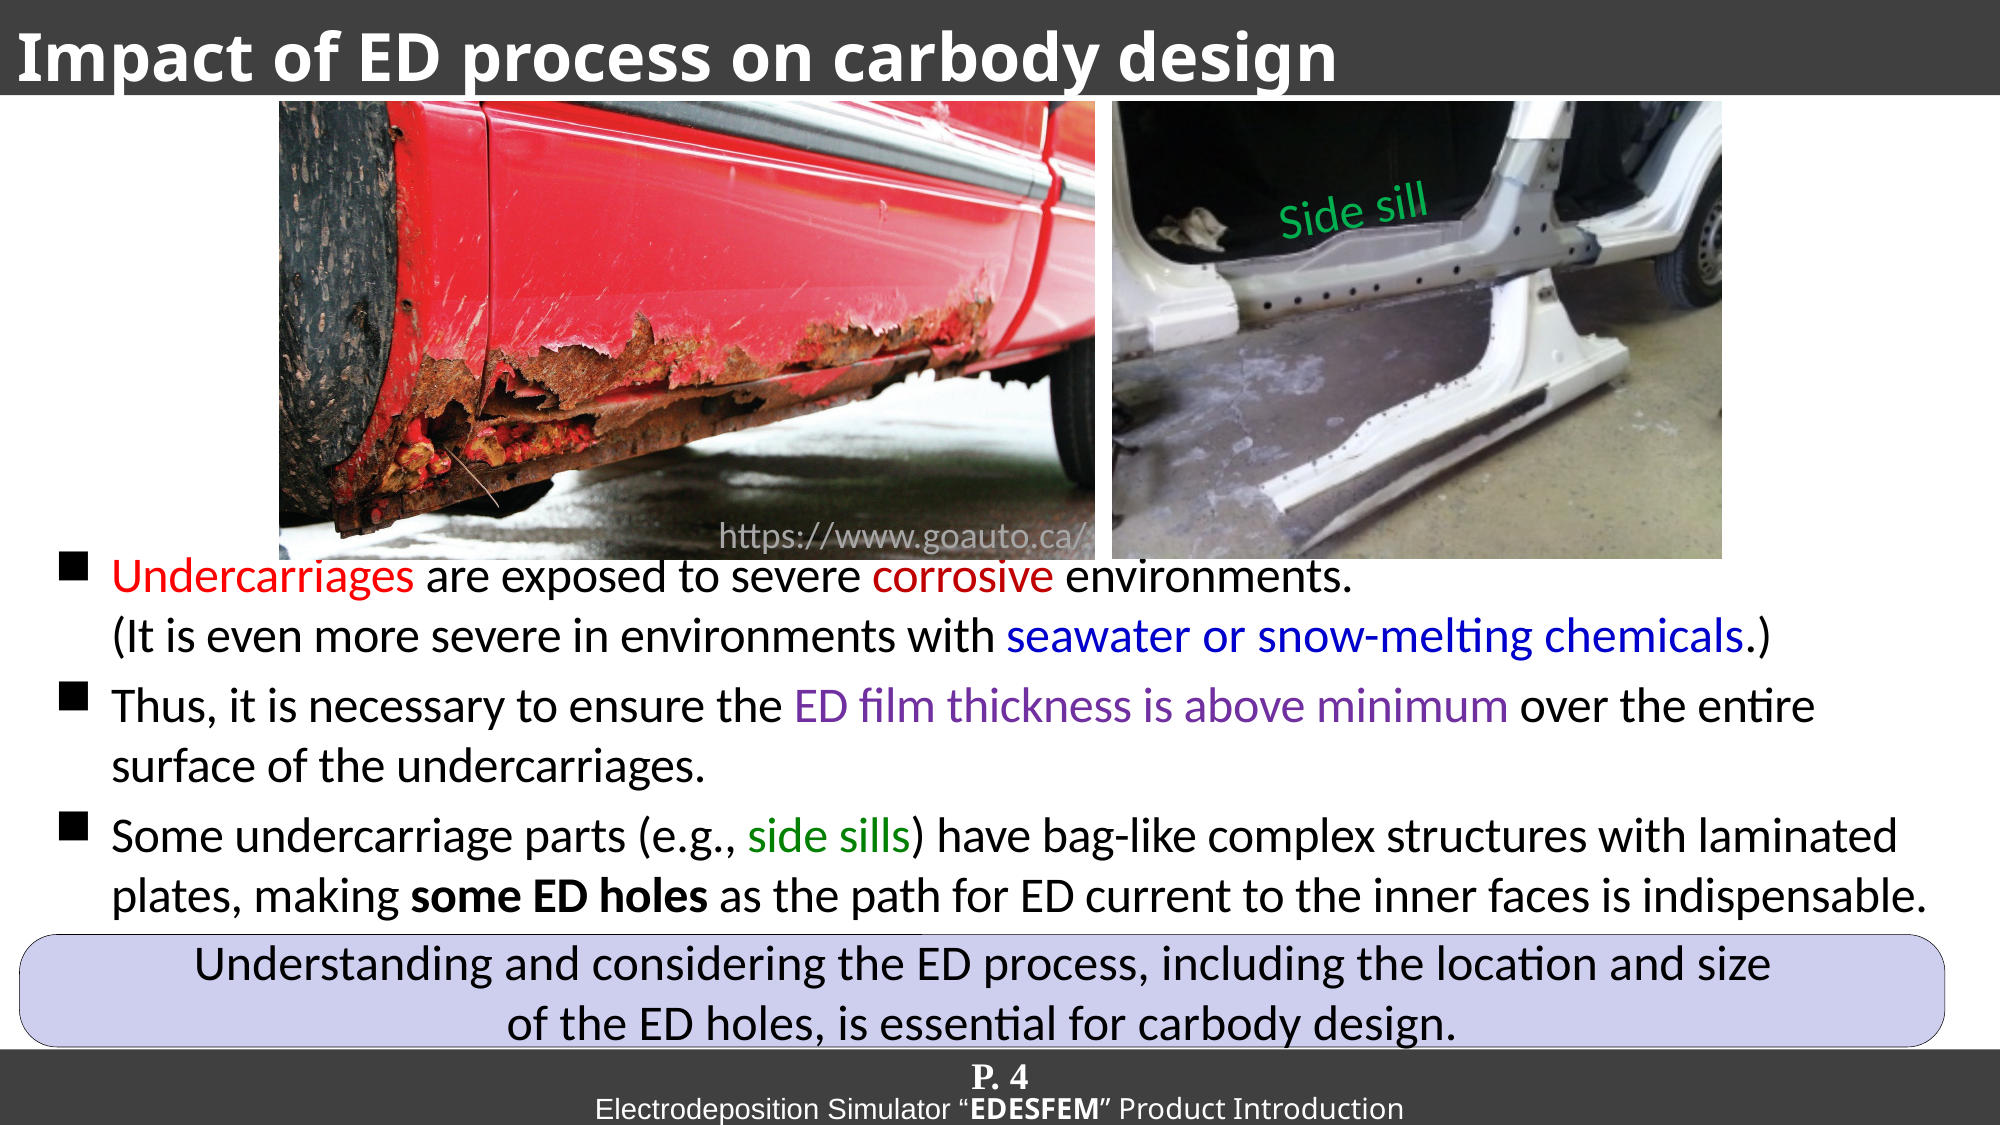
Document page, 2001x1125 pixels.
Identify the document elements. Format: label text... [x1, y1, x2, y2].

list Undercarriages are exposed to severe corrosive environments. (It is even more severe in environments with seawater or snow-melting chemicals.) Thus, it is necessary to ensure the ED film thickness is above minimum over the entire surface of the undercarriages. Some undercarriage parts (e.g., side sills) have bag-like complex structures with laminated plates, making some ED holes as the path for ED current to the inner faces is indispensable. [54, 1019, 1945, 1053]
picture [279, 101, 1095, 560]
title Impact of ED process on carbody design [0, 0, 2000, 96]
picture [1112, 101, 1722, 559]
list Undercarriages are exposed to severe corrosive environments. (It is even more severe in environments with seawater or snow-melting chemicals.) Thus, it is necessary to ensure the ED film thickness is above minimum over the entire surface of the undercarriages. Some undercarriage parts (e.g., side sills) have bag-like complex structures with laminated plates, making some ED holes as the path for ED current to the inner faces is indispensable. [54, 105, 1945, 962]
slide_number P. 4 [884, 1058, 1116, 1091]
